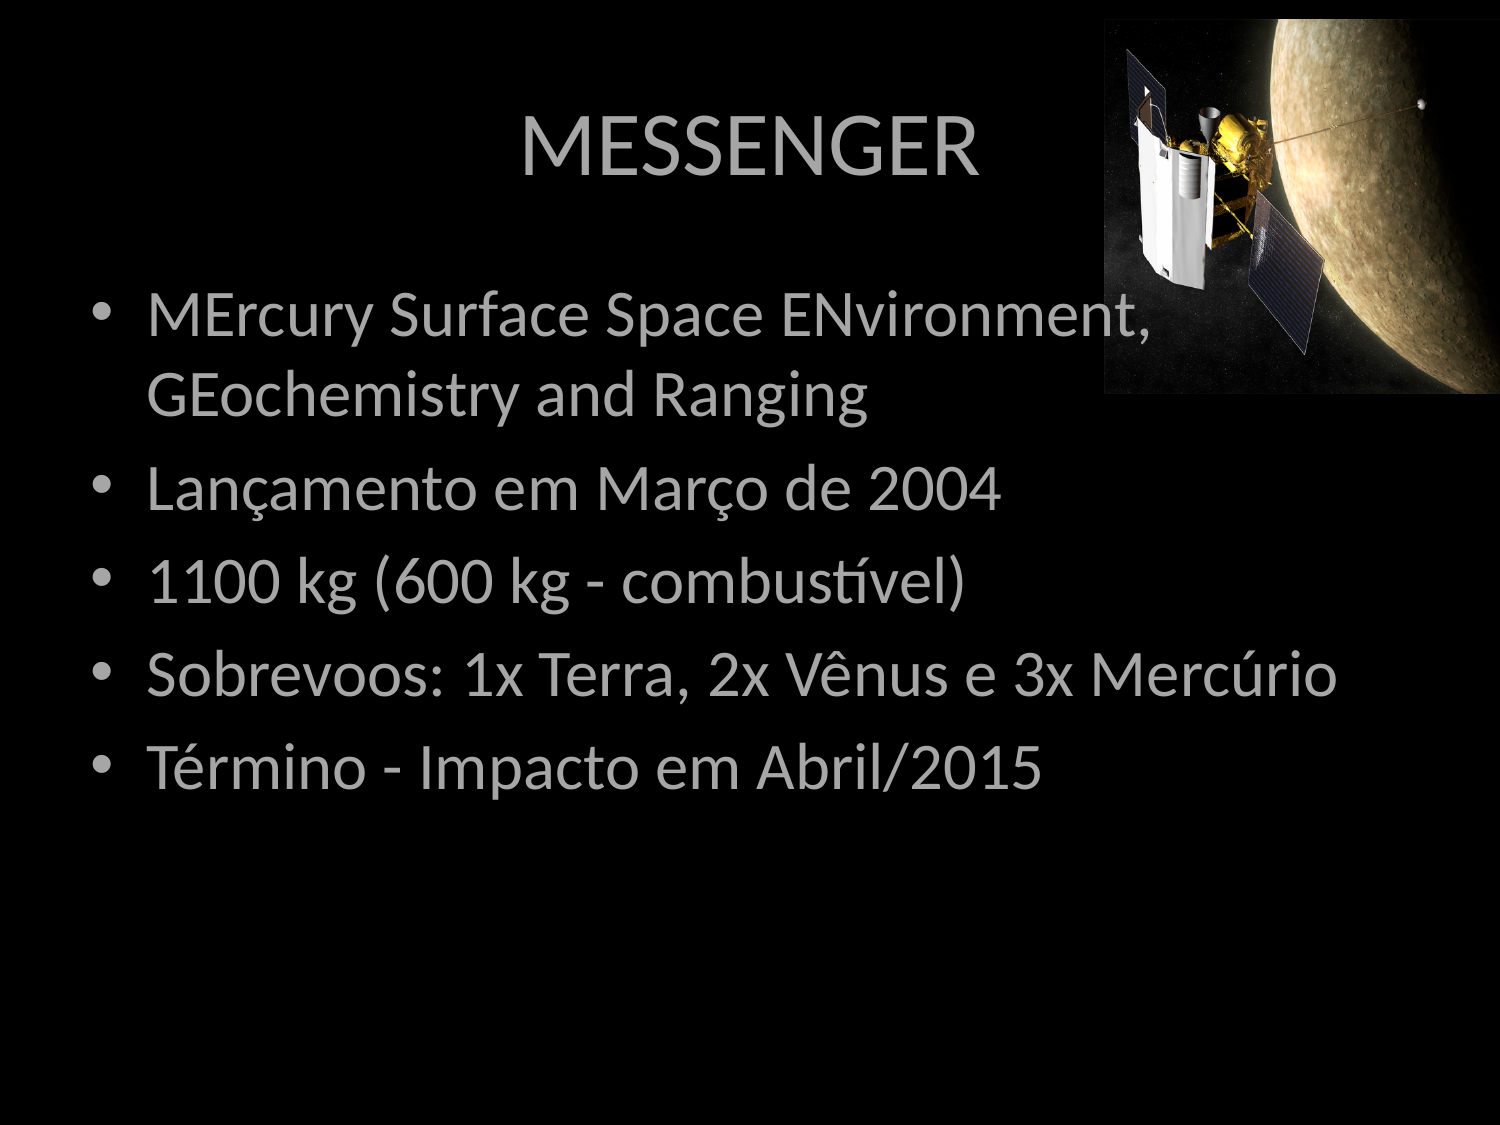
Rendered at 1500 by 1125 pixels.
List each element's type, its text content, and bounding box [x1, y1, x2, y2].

title MESSENGER [75, 45, 1099, 233]
picture [1104, 18, 1500, 394]
list MErcury Surface Space ENvironment, GEochemistry and Ranging Lançamento em Março de 2004 1100 kg (600 kg - combustível) Sobrevoos: 1x Terra, 2x Vênus e 3x Mercúrio Término - Impacto em Abril/2015 [75, 262, 1425, 1005]
